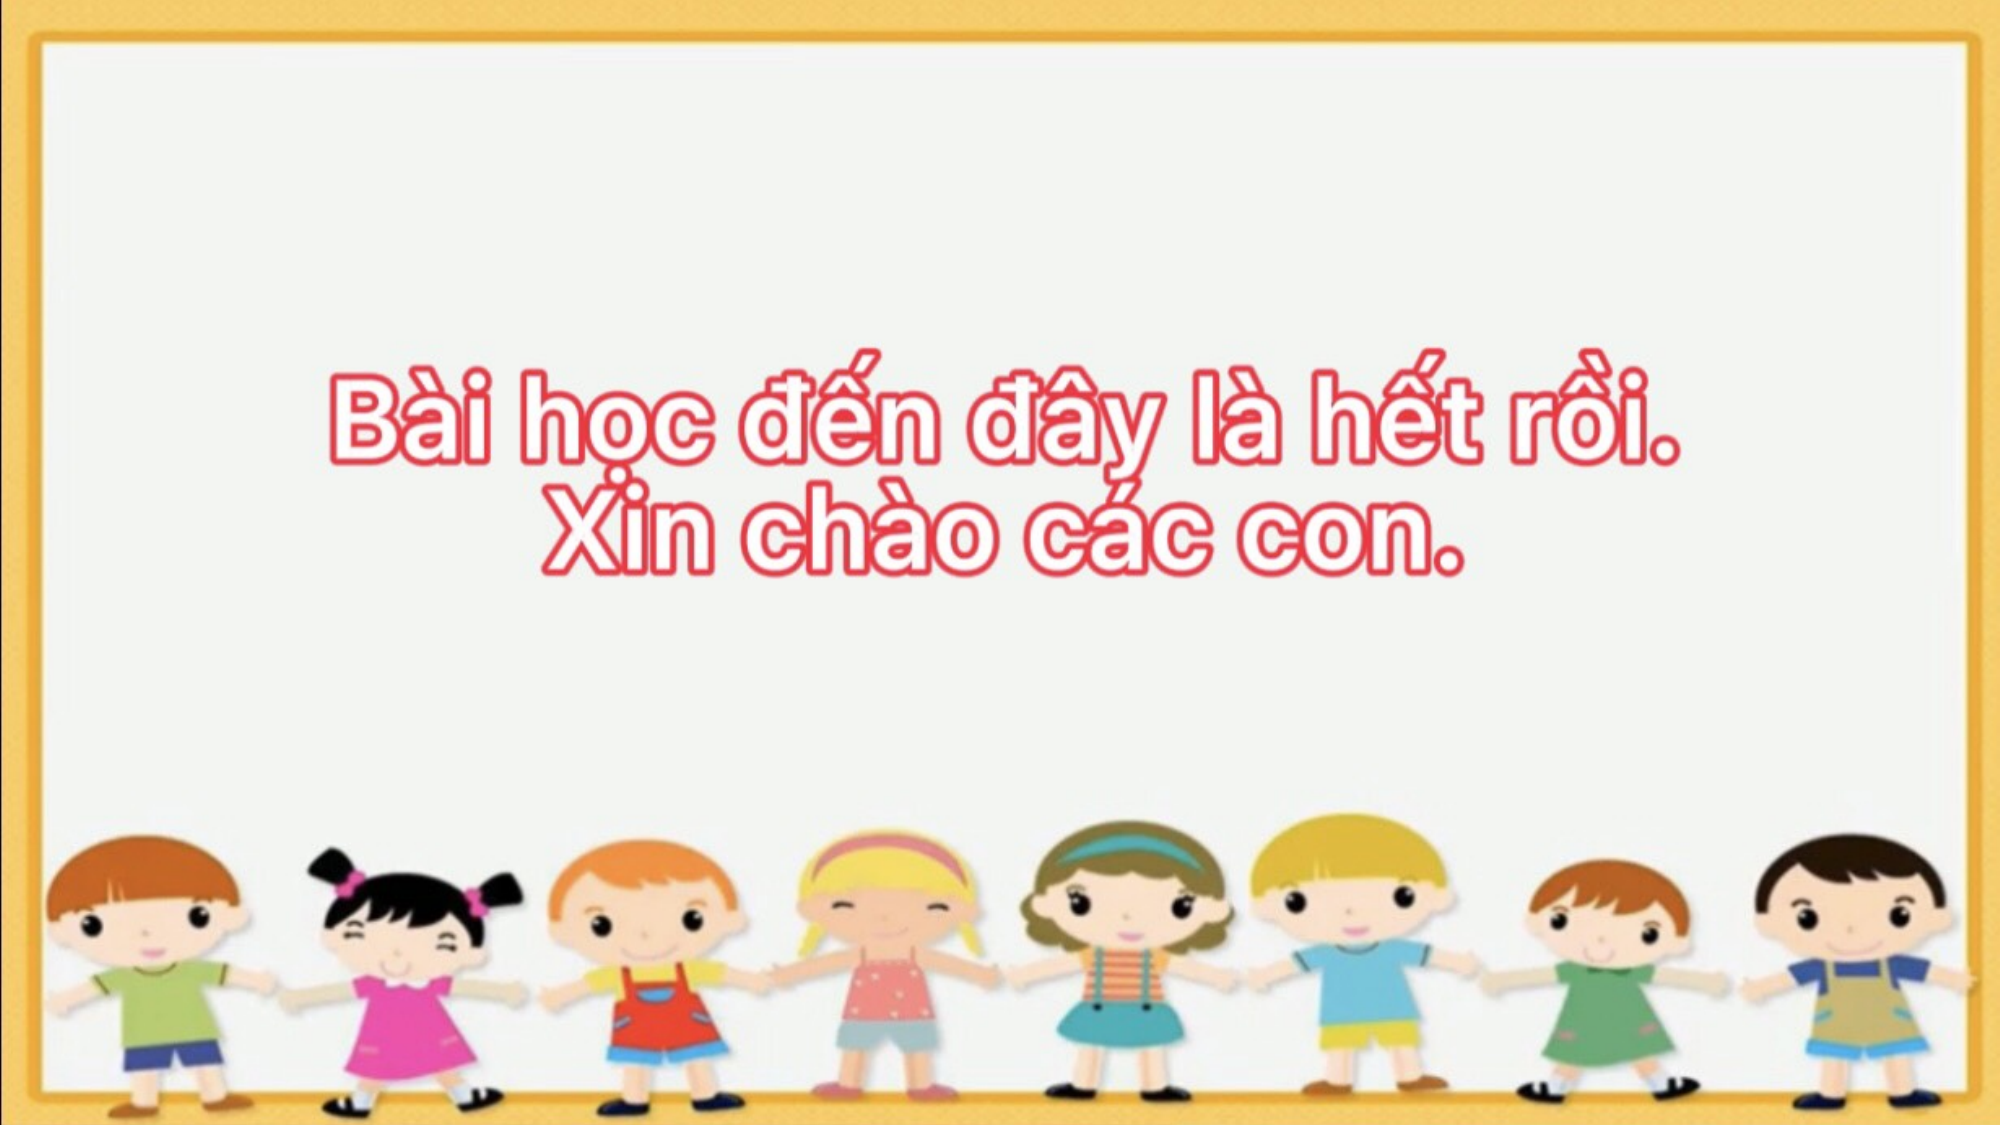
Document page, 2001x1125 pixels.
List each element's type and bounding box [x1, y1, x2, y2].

list [0, 0, 2000, 1125]
